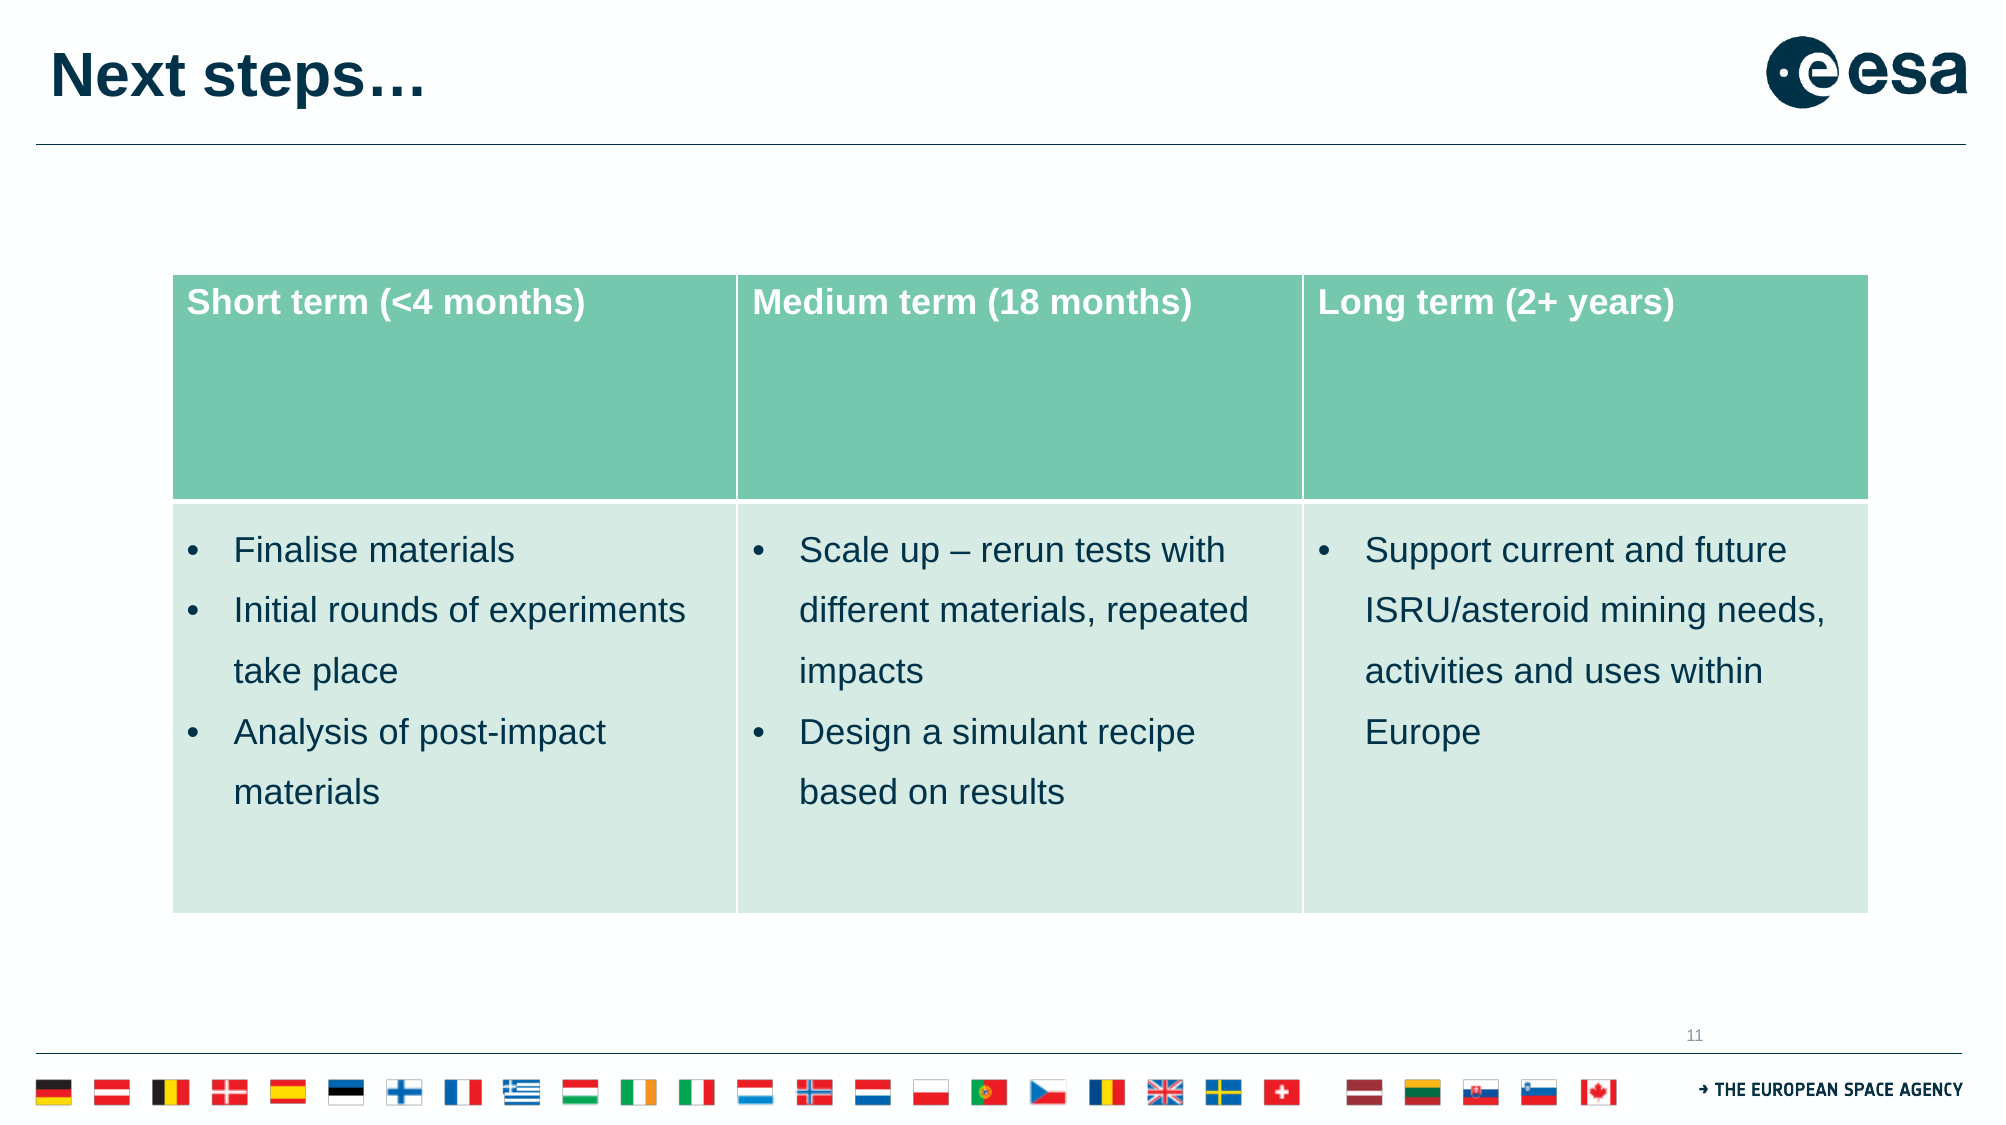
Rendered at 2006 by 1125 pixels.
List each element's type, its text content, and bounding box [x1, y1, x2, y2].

table_header Short term (<4 months) [173, 275, 736, 499]
table_cell Support current and future ISRU/asteroid mining needs, activities and uses within Europe [1304, 504, 1868, 913]
table_cell Scale up – rerun tests with different materials, repeated impacts Design a simulant recipe based on results [738, 504, 1302, 913]
title Next steps… [35, 25, 1694, 119]
table_header Long term (2+ years) [1304, 275, 1868, 499]
list [36, 144, 1966, 1019]
table_header Medium term (18 months) [738, 275, 1302, 499]
table_cell Finalise materials Initial rounds of experiments take place Analysis of post-impact materials [173, 504, 736, 913]
picture [1694, 0, 2006, 180]
picture [1696, 1080, 1966, 1098]
